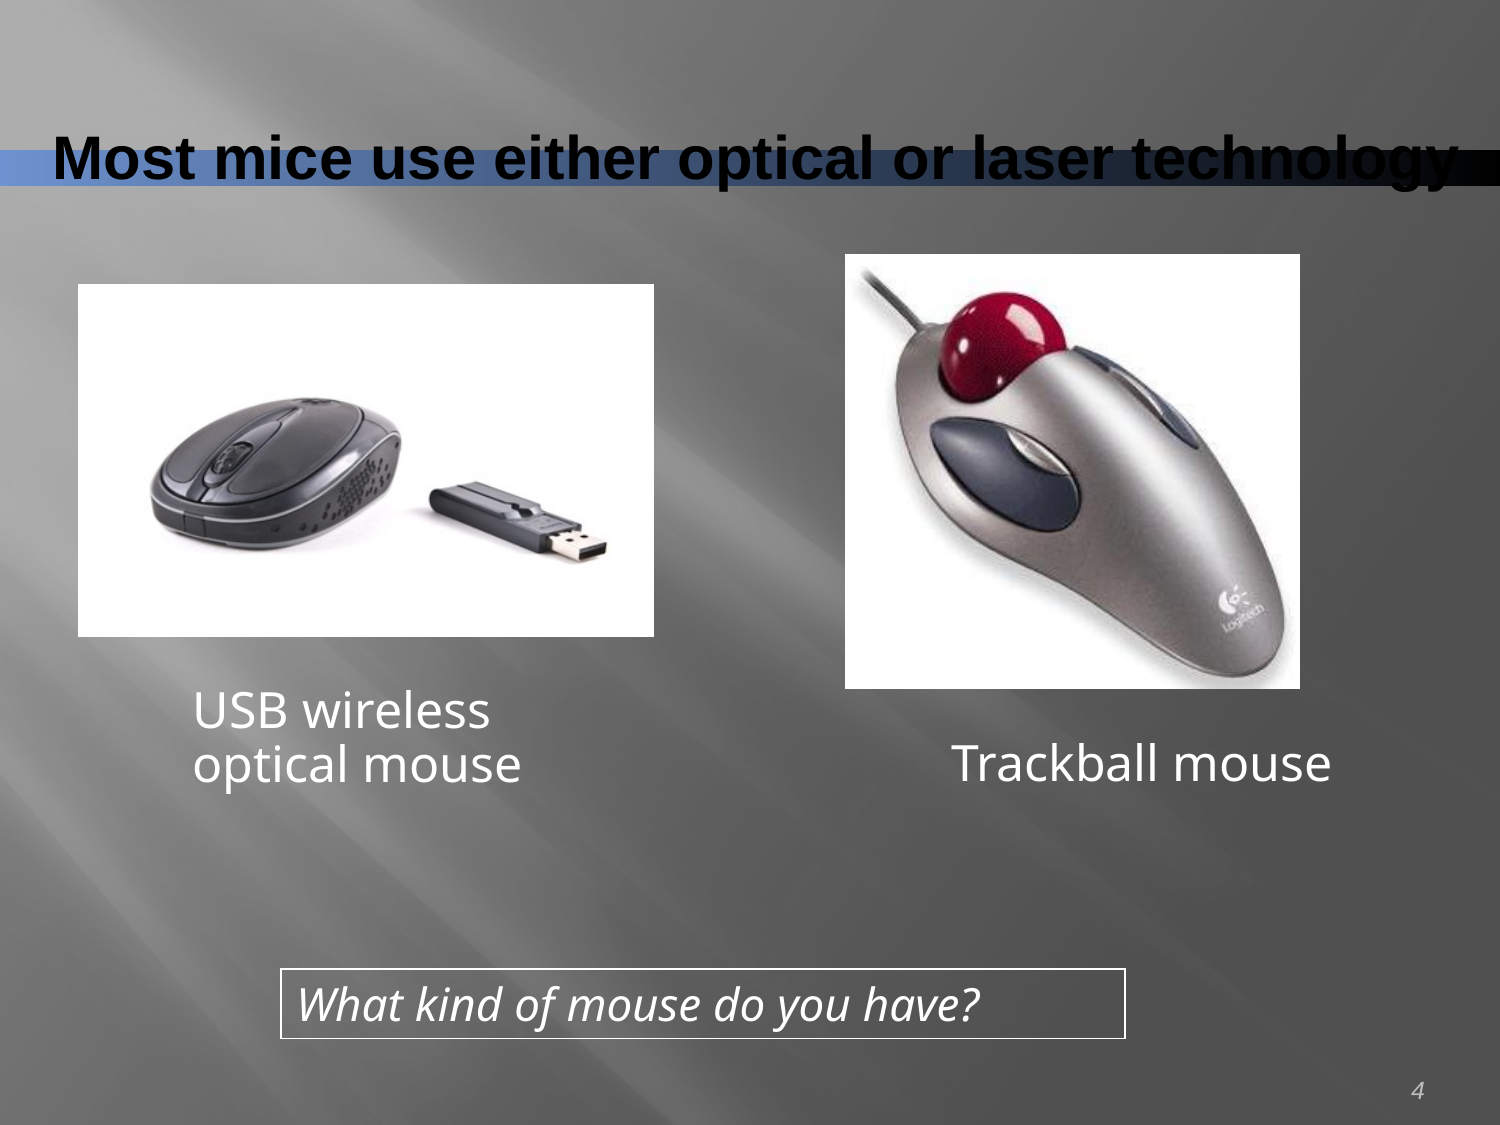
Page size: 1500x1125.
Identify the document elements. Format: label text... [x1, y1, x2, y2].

slide_number 4 [1299, 1052, 1425, 1113]
text_box Trackball mouse [936, 731, 1348, 800]
picture [77, 284, 654, 637]
title Most mice use either optical or laser technology [24, 85, 1488, 224]
text_box USB wireless optical mouse [177, 678, 538, 801]
text_box What kind of mouse do you have? [281, 968, 1125, 1039]
picture [844, 254, 1300, 689]
